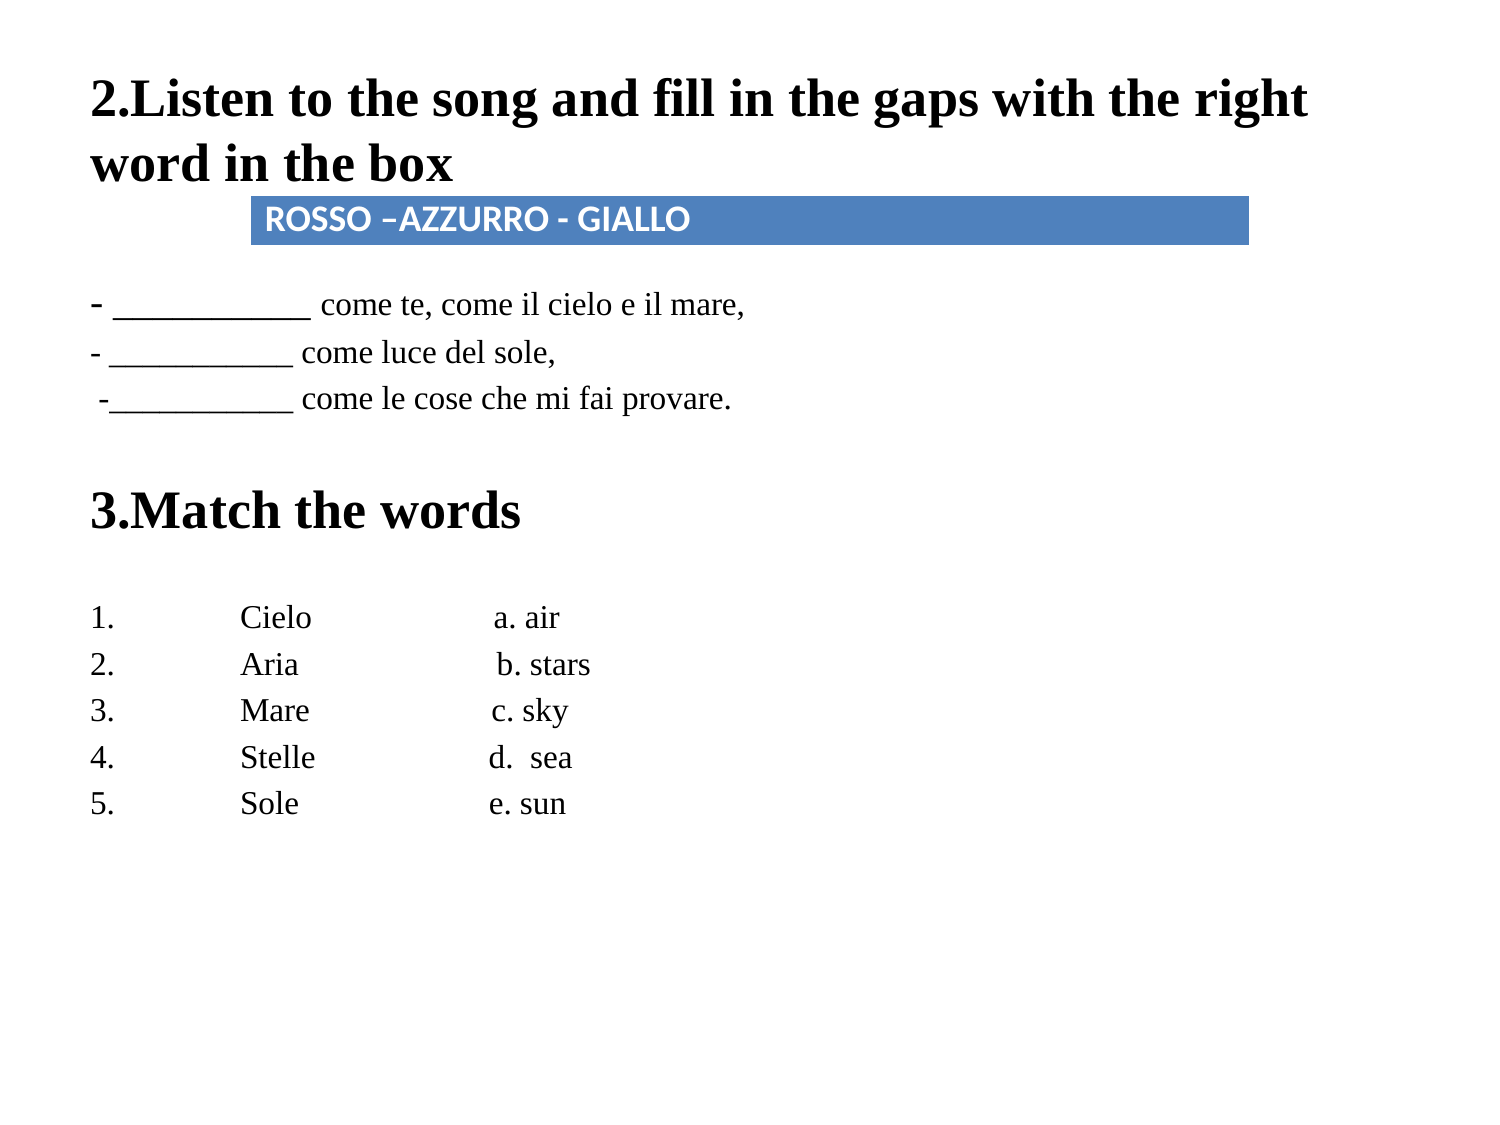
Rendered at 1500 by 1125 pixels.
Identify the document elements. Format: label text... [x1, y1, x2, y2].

list 2.Listen to the song and fill in the gaps with the right word in the box - __________ come te, come il cielo e il mare, - ___________ come luce del sole, -___________ come le cose che mi fai provare. 3.Match the words 1. Cielo a. air 2. Aria b. stars 3. Mare c. sky 4. Stelle d. sea 5. Sole e. sun [75, 54, 1425, 1005]
table_header ROSSO –AZZURRO - GIALLO [251, 196, 1249, 245]
